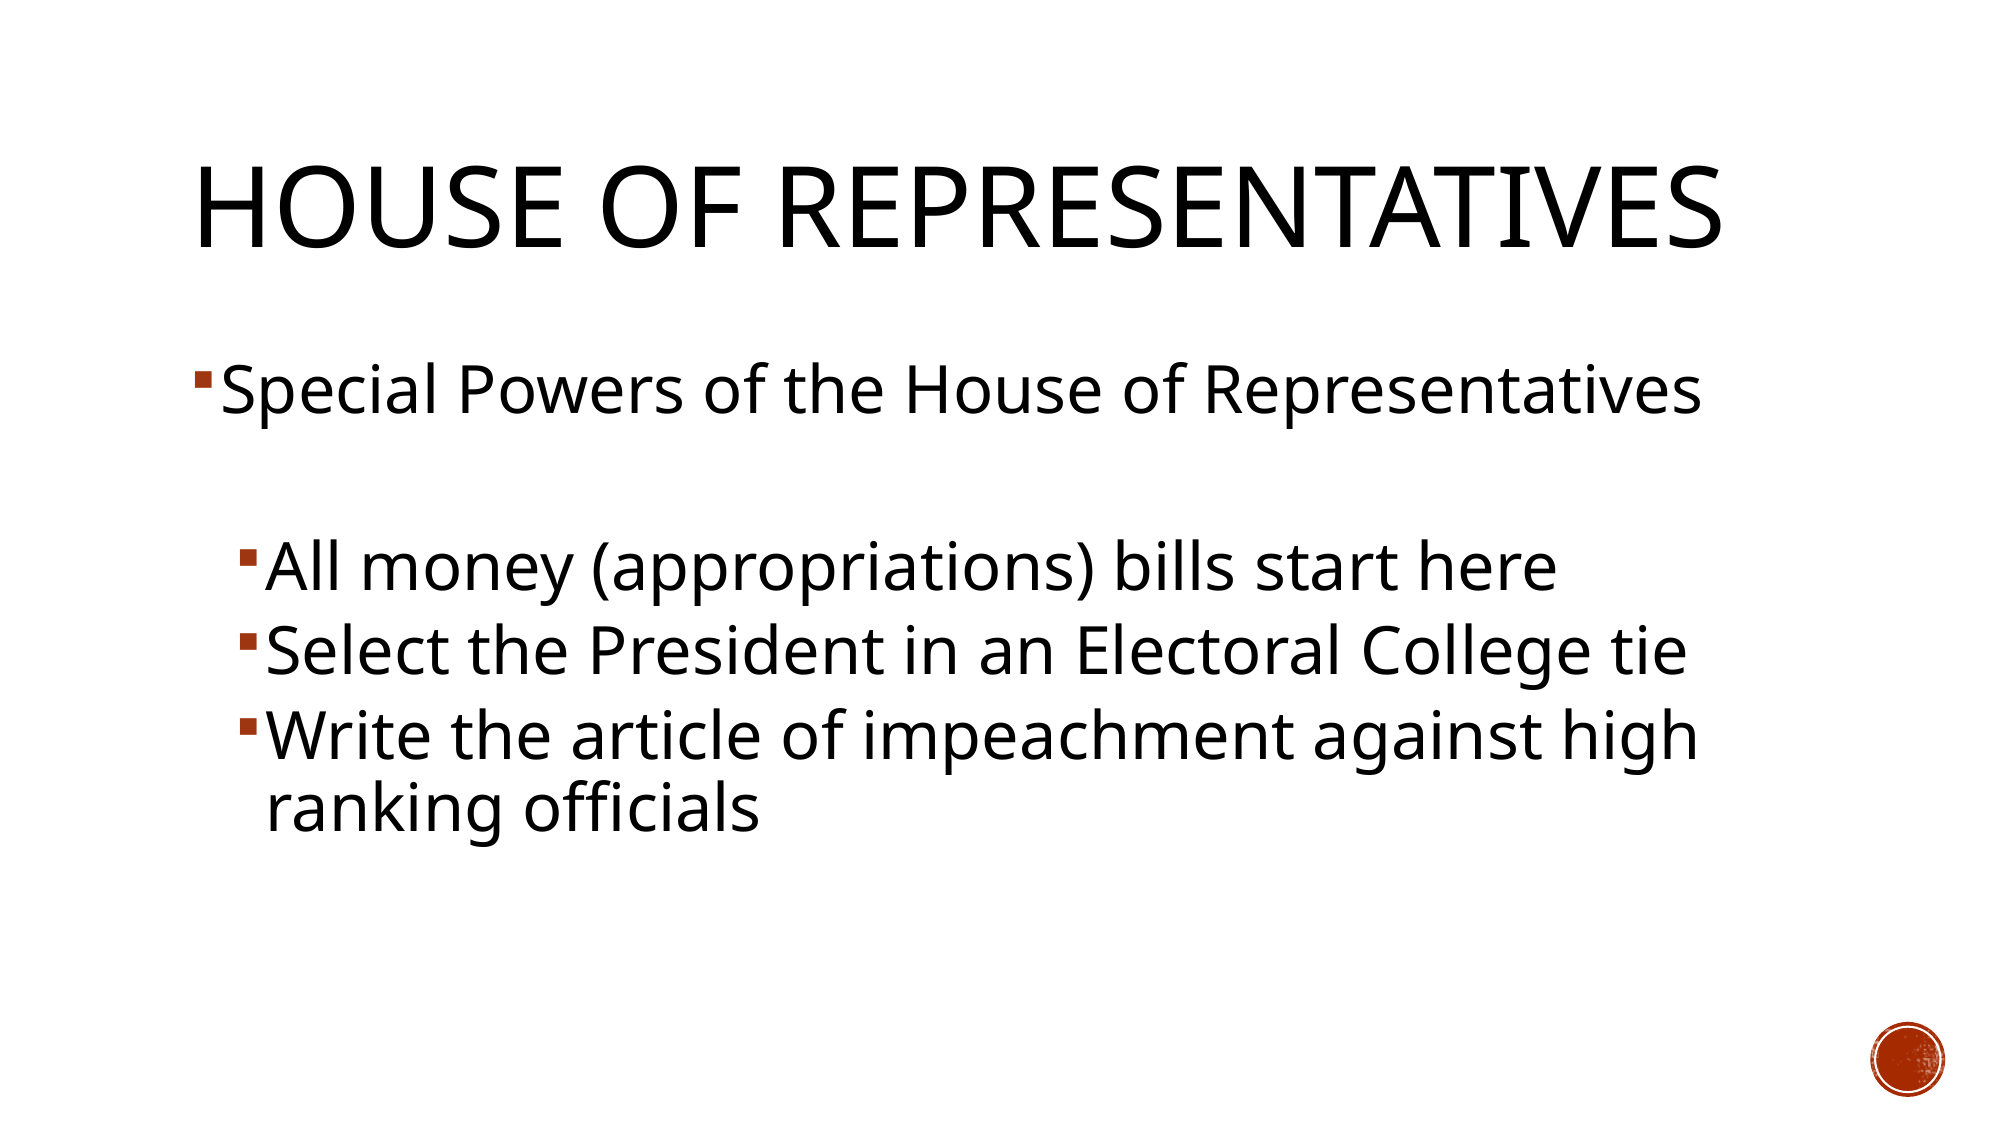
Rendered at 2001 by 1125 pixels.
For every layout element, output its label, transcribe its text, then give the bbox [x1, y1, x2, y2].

list Special Powers of the House of Representatives All money (appropriations) bills start here Select the President in an Electoral College tie Write the article of impeachment against high ranking officials [175, 348, 1826, 1013]
title House of Representatives [175, 79, 1826, 344]
